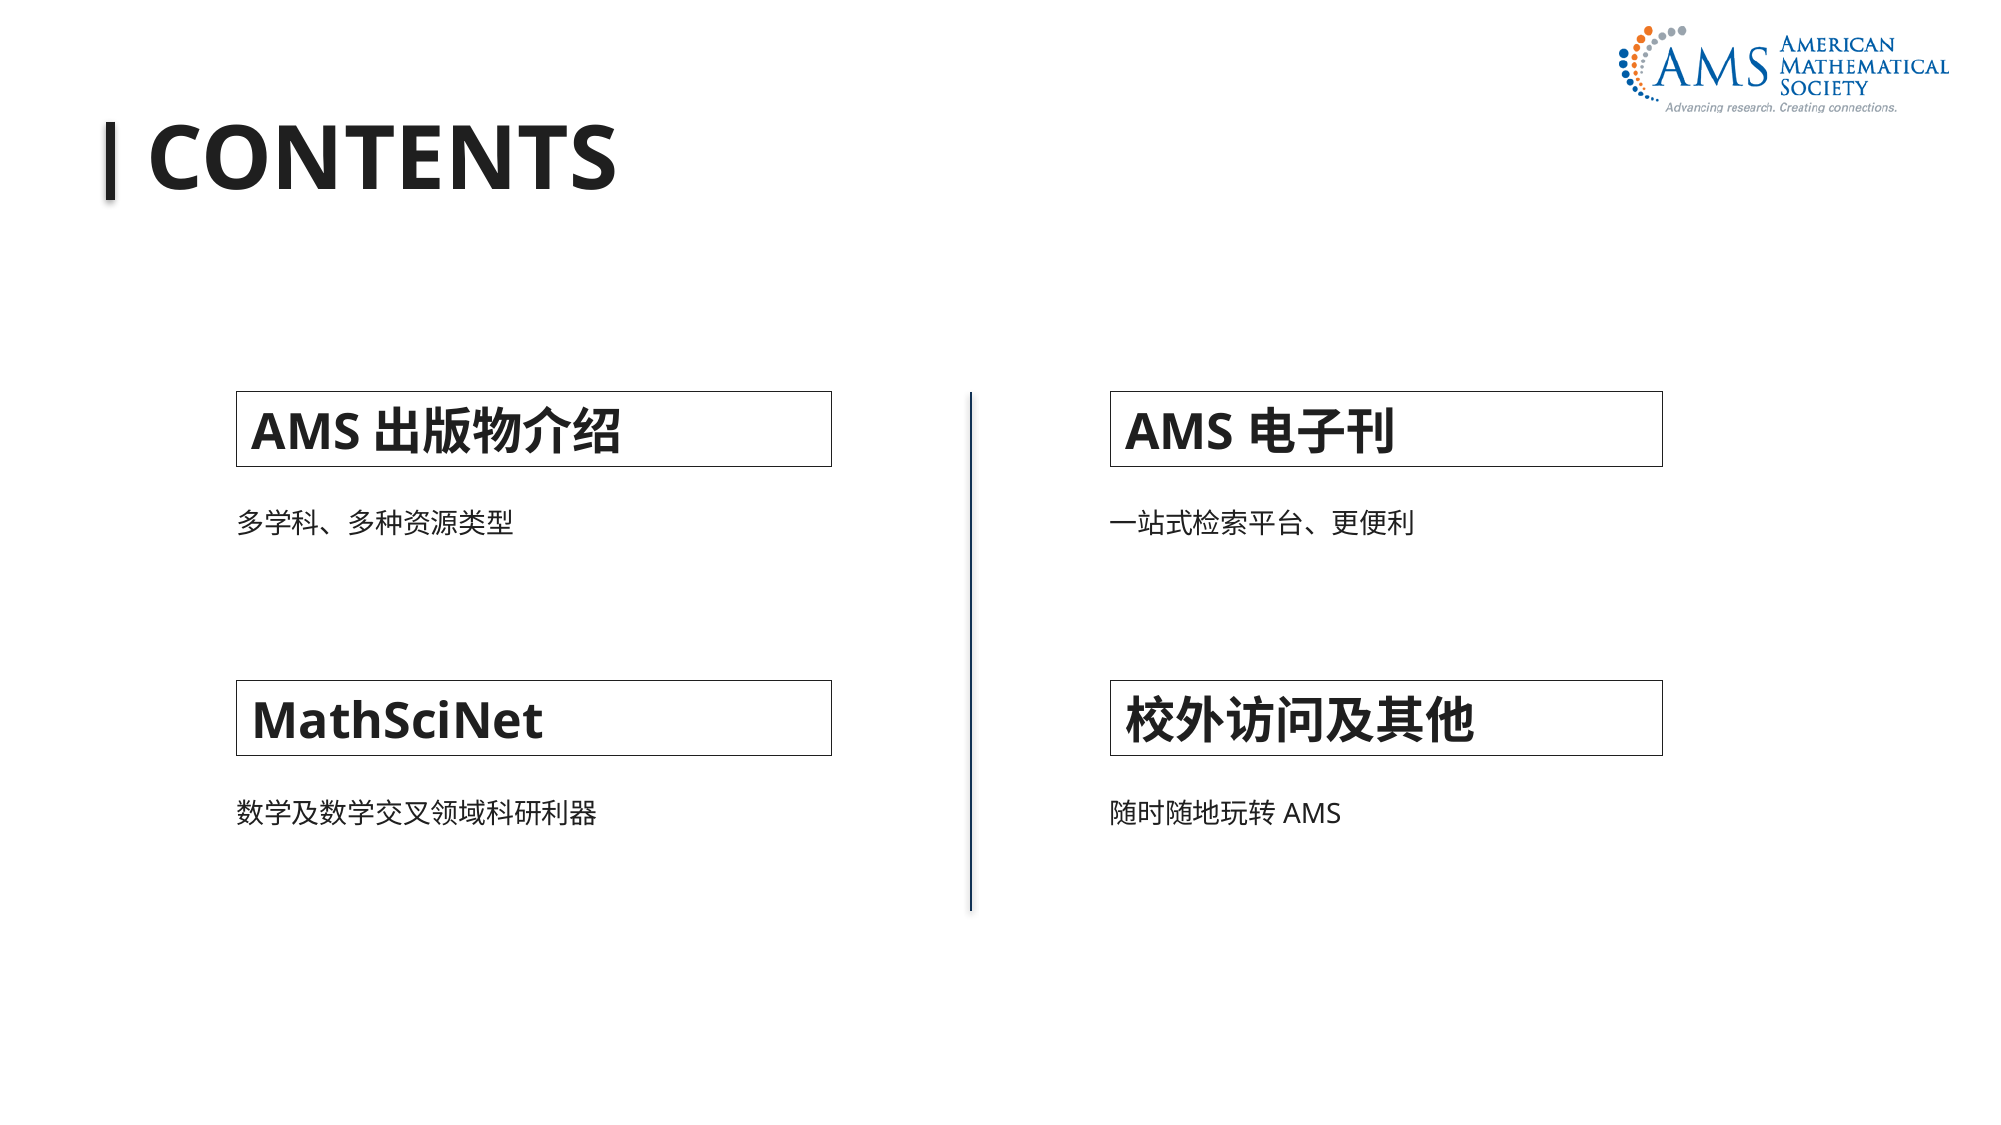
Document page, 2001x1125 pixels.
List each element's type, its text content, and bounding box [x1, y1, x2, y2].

picture [1619, 26, 1949, 114]
text_box MathSciNet [236, 680, 832, 756]
text_box 校外访问及其他 [1110, 680, 1663, 756]
text_box CONTENTS [131, 93, 634, 215]
text_box 数学及数学交叉领域科研利器 [221, 778, 832, 837]
text_box AMS电子刊 [1110, 391, 1663, 467]
text_box 随时随地玩转AMS [1095, 778, 1705, 837]
text_box 多学科、多种资源类型 [221, 488, 832, 547]
text_box 一站式检索平台、更便利 [1095, 488, 1705, 547]
text_box AMS出版物介绍 [236, 391, 832, 467]
